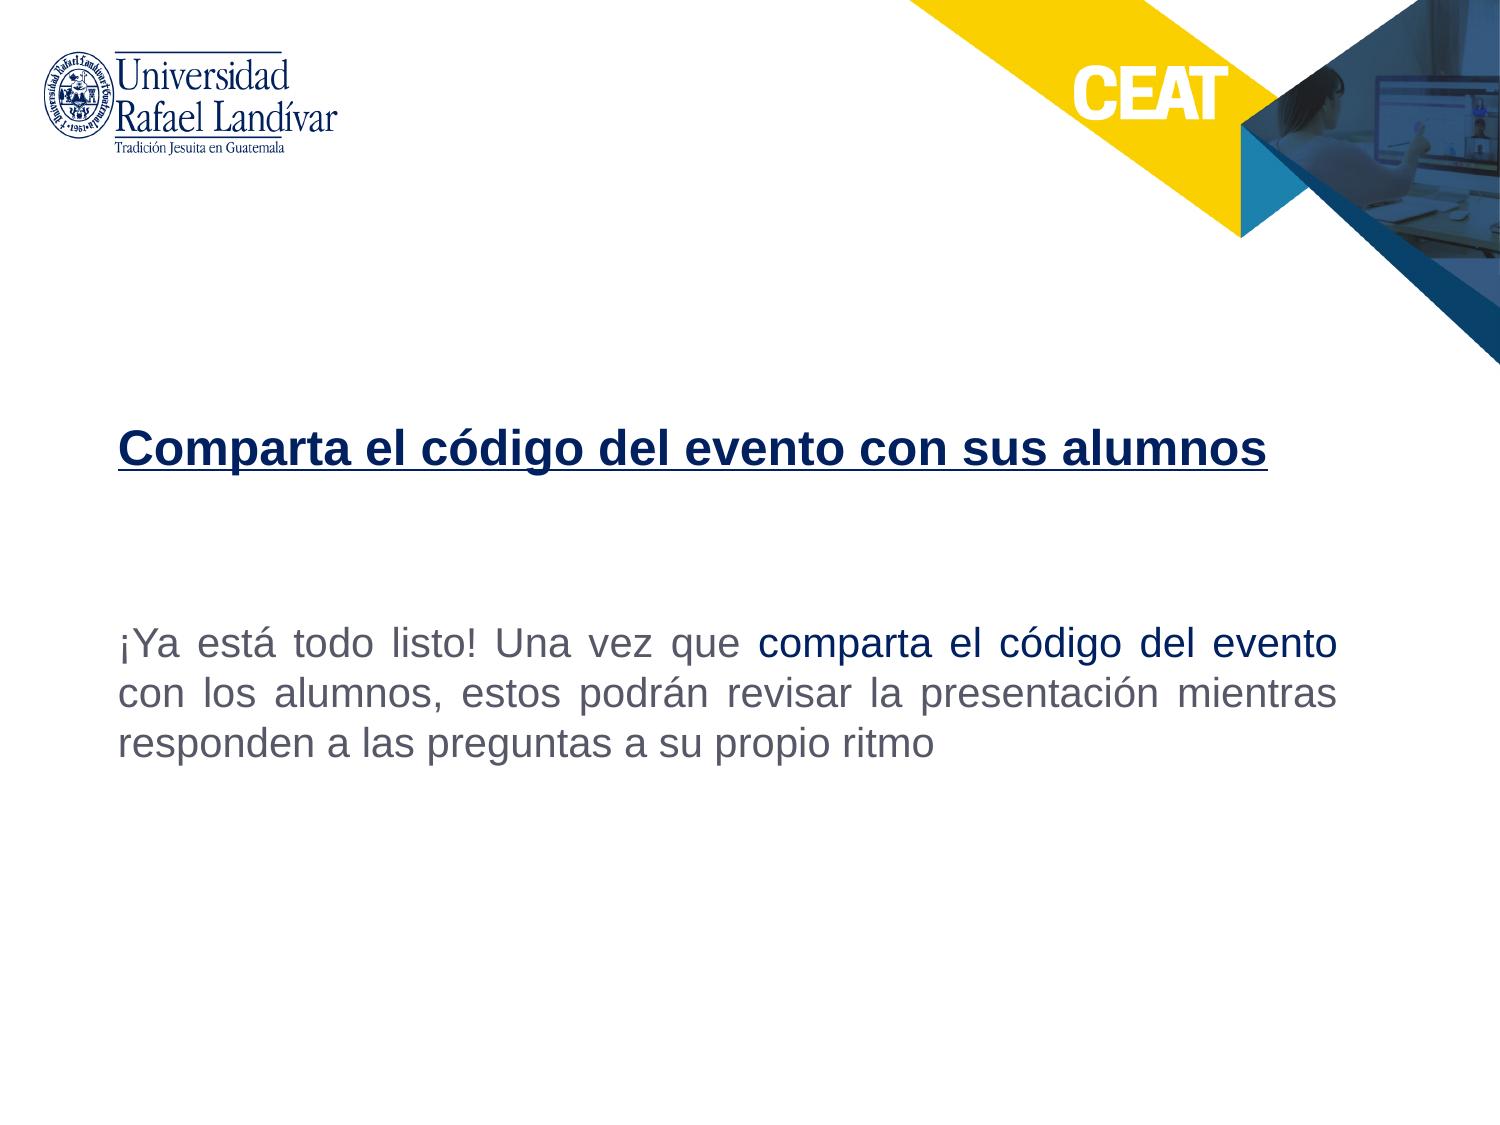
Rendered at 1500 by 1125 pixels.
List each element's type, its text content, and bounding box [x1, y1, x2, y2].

text_box Comparta el código del evento con sus alumnos ¡Ya está todo listo! Una vez que comparta el código del evento con los alumnos, estos podrán revisar la presentación mientras responden a las preguntas a su propio ritmo [103, 408, 1353, 909]
picture [0, 0, 1500, 380]
